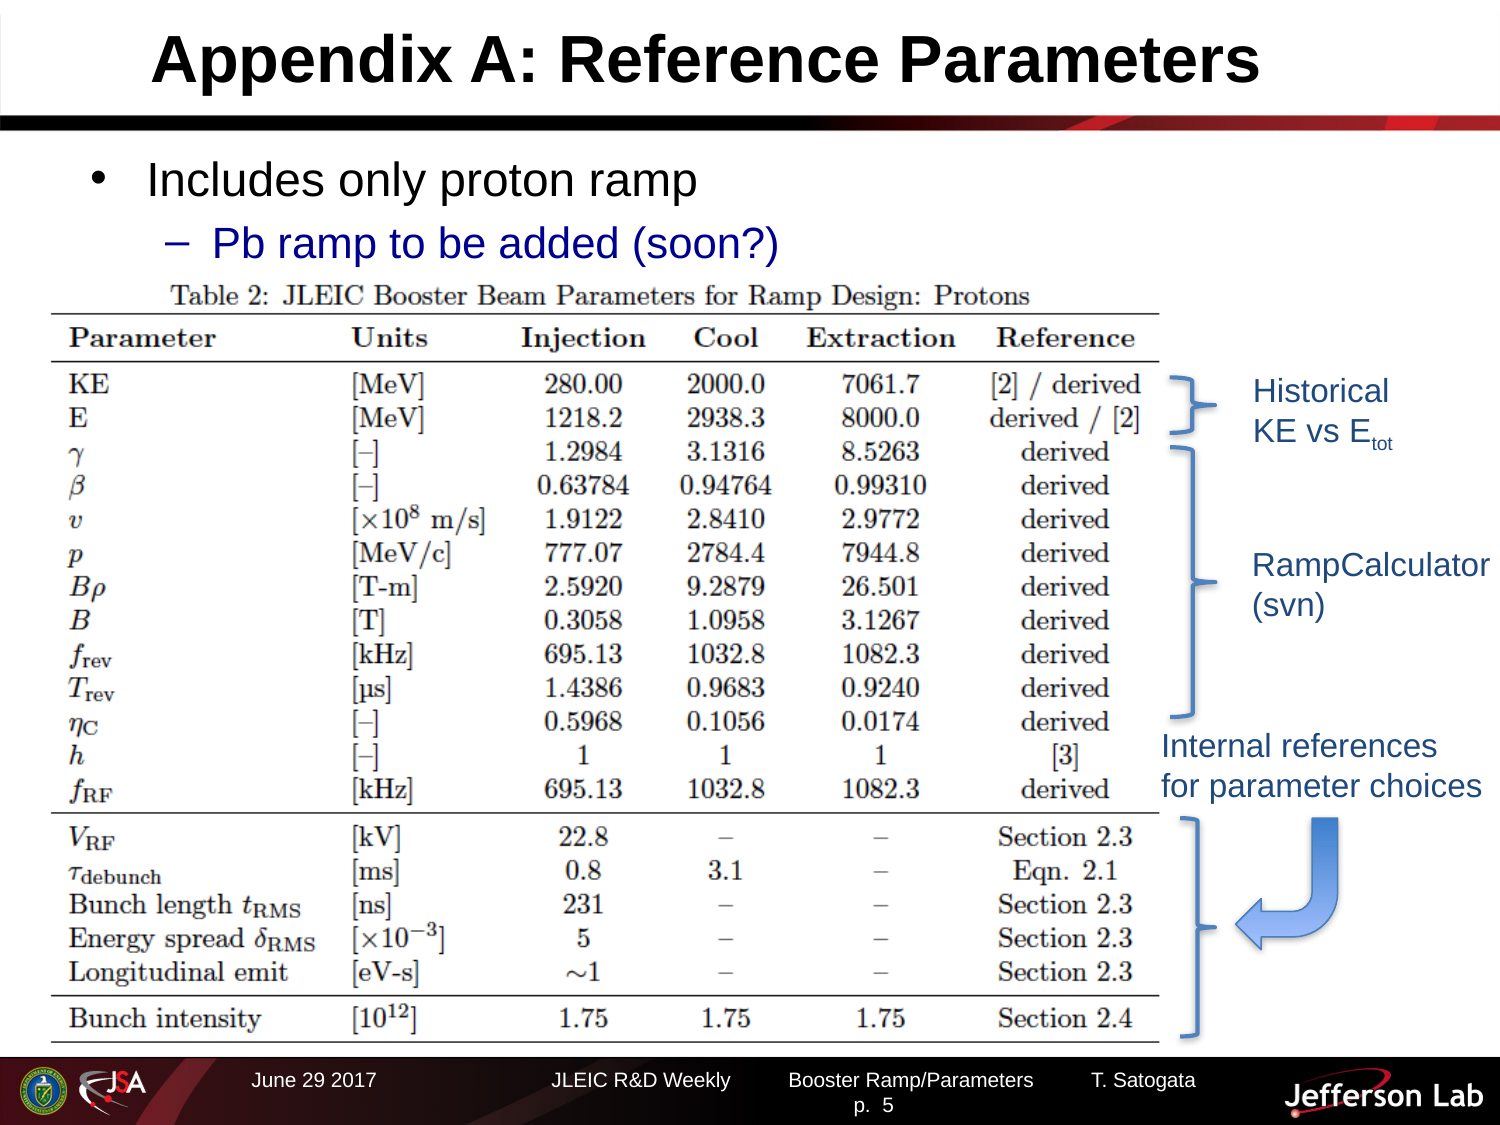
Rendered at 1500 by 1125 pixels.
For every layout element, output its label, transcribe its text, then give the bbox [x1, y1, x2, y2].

text_box [1180, 445, 1218, 719]
text_box [1180, 816, 1218, 1039]
title Appendix A: Reference Parameters [75, 23, 1338, 89]
picture [0, 0, 1500, 1125]
text_box [1180, 375, 1218, 435]
text_box Historical KE vs Etot [1238, 361, 1408, 462]
list Includes only proton ramp Pb ramp to be added (soon?) [75, 140, 1425, 323]
text_box [1235, 817, 1339, 951]
text_box RampCalculator (svn) [1237, 536, 1500, 631]
text_box Internal references for parameter choices [1180, 716, 1498, 812]
